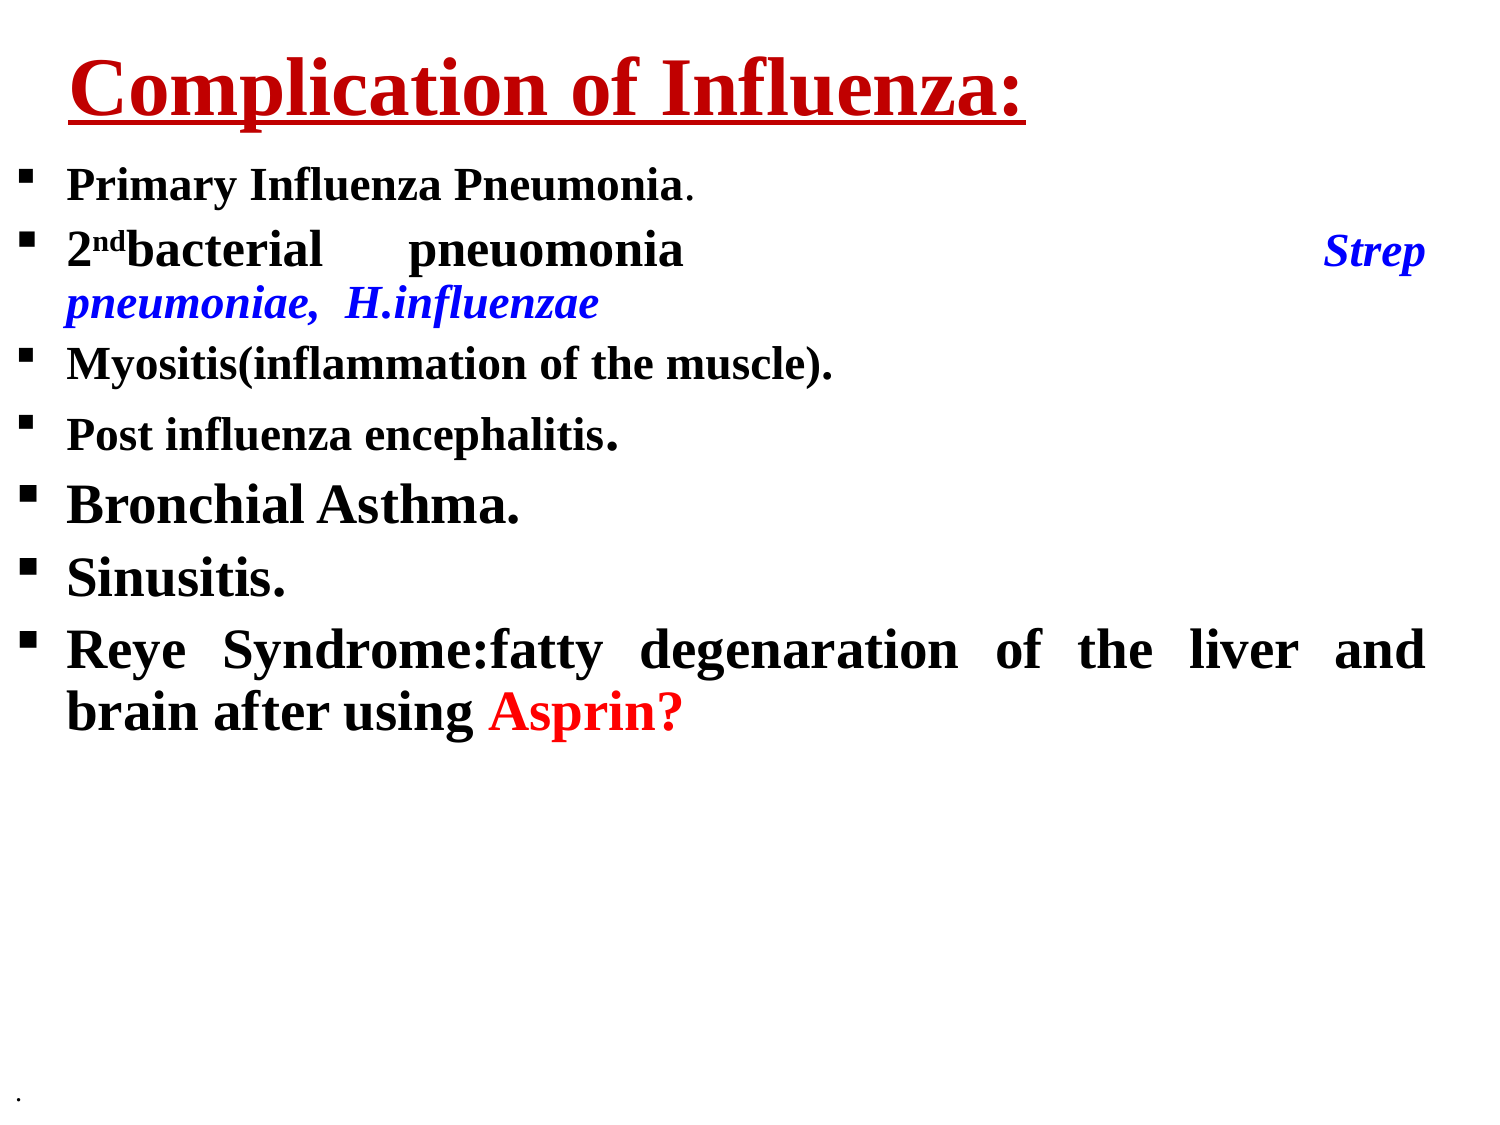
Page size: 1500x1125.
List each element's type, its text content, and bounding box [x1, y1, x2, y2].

list Primary Influenza Pneumonia. 2ndbacterial pneuomonia Strep pneumoniae, H.influenzae Myositis(inflammation of the muscle). Post influenza encephalitis. Bronchial Asthma. Sinusitis. Reye Syndrome:fatty degenaration of the liver and brain after using Asprin? . [0, 152, 1442, 1125]
title Complication of Influenza: [53, 0, 1125, 152]
